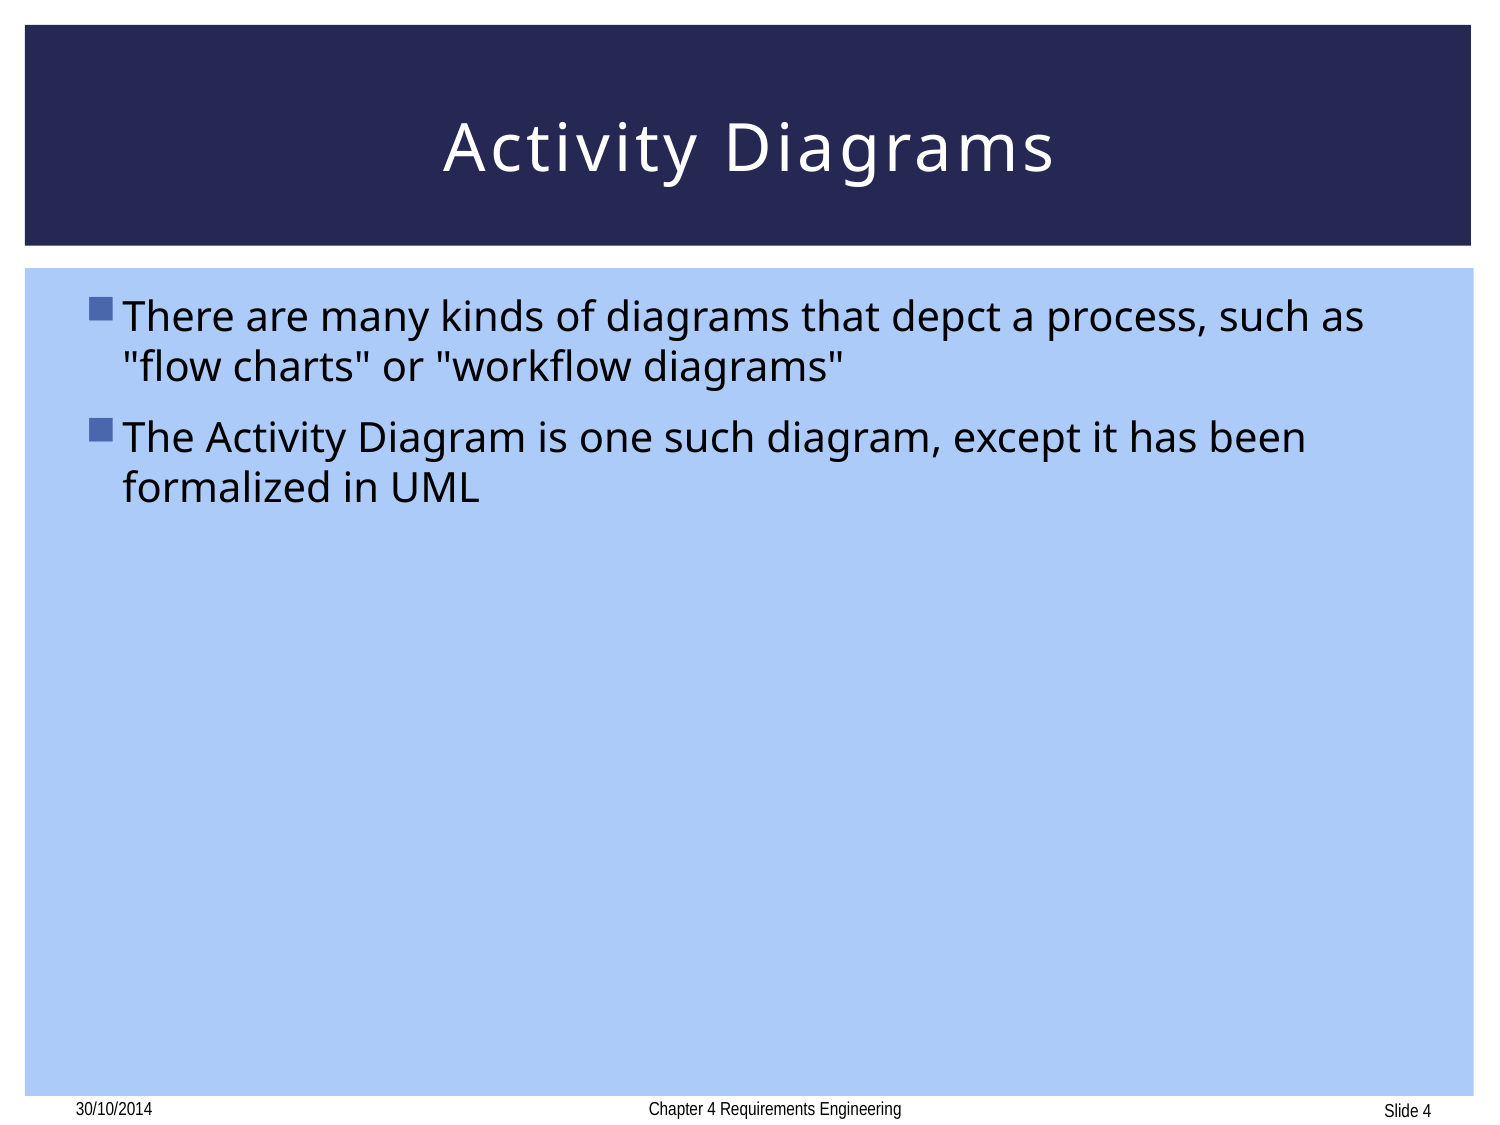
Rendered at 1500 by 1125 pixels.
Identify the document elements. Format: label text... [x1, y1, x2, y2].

list There are many kinds of diagrams that depct a process, such as "flow charts" or "workflow diagrams" The Activity Diagram is one such diagram, except it has been formalized in UML [62, 281, 1442, 1005]
footer Chapter 4 Requirements Engineering [62, 1085, 1488, 1125]
title Activity Diagrams [62, 58, 1438, 232]
